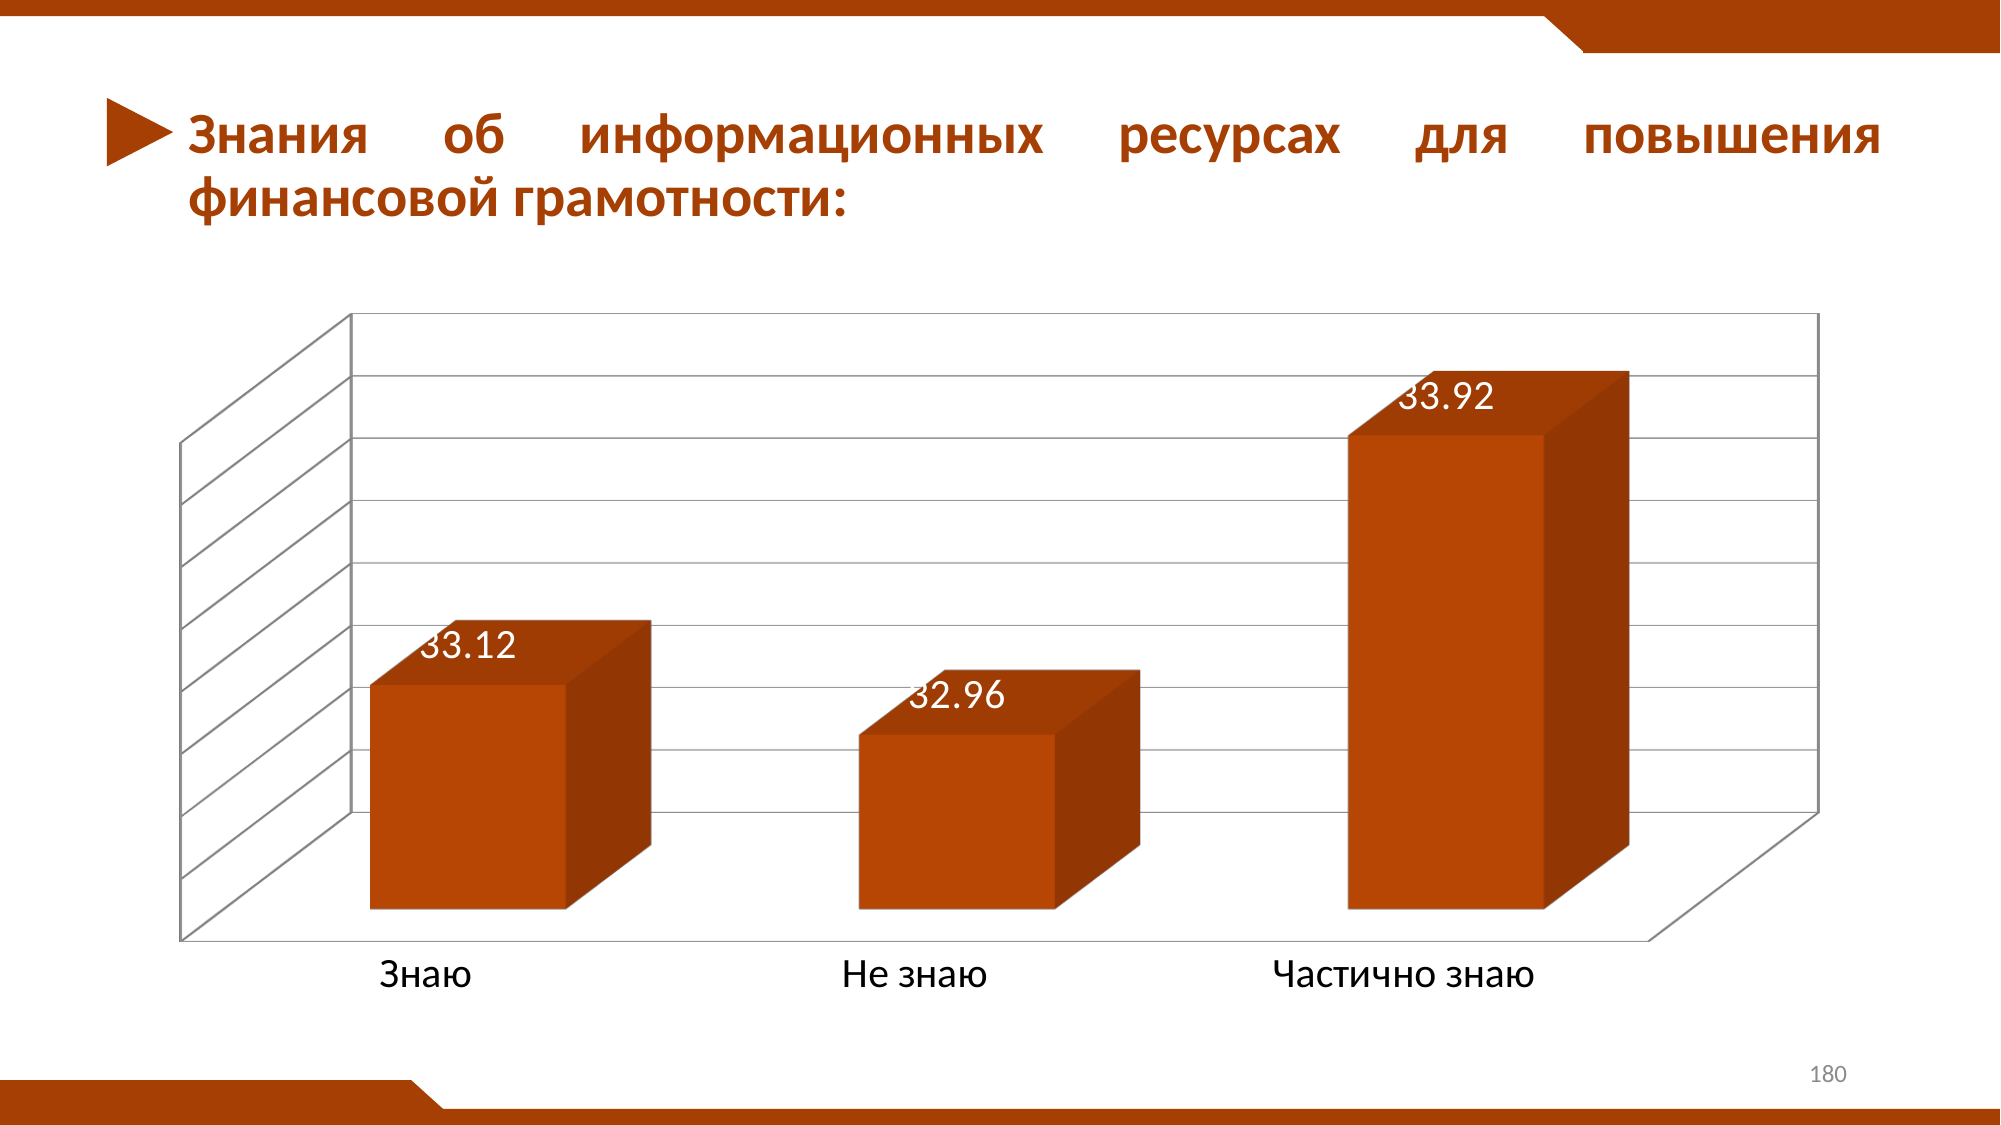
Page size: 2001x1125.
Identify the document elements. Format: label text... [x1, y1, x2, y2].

title Знания об информационных ресурсах для повышения финансовой грамотности: [173, 57, 1899, 276]
chart [137, 299, 1863, 1014]
text_box [105, 96, 176, 169]
slide_number 180 [1412, 1042, 1863, 1103]
